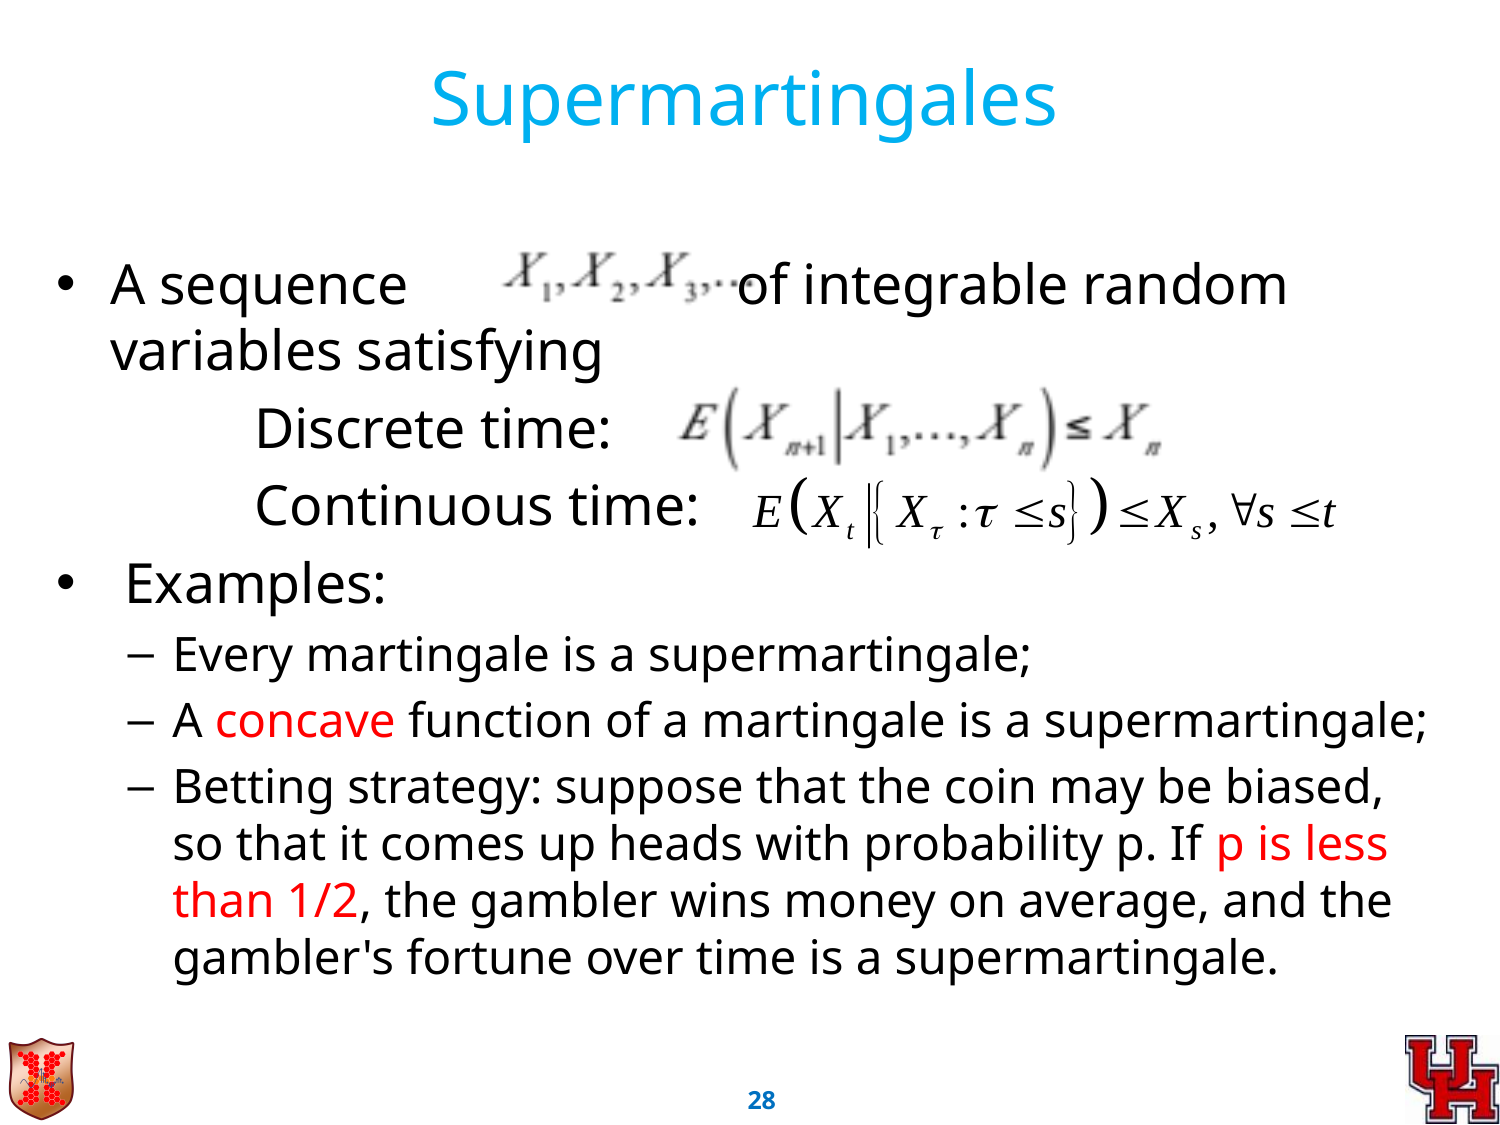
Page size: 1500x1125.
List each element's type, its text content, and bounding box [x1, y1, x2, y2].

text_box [744, 467, 1348, 564]
slide_number 27 [691, 1078, 832, 1125]
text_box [496, 234, 759, 307]
picture [0, 1036, 101, 1125]
text_box A sequence of integrable random variables satisfying Discrete time: Continuous time: Examples: Every martingale is a supermartingale; A concave function of a martingale is a supermartingale; Betting strategy: suppose that the coin may be biased, so that it comes up heads with probability p. If p is less than 1/2, the gambler wins money on average, and the gambler's fortune over time is a supermartingale. [41, 241, 1448, 1043]
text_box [672, 376, 1166, 477]
picture [1405, 1035, 1500, 1124]
text_box Supermartingales [41, 42, 1448, 231]
